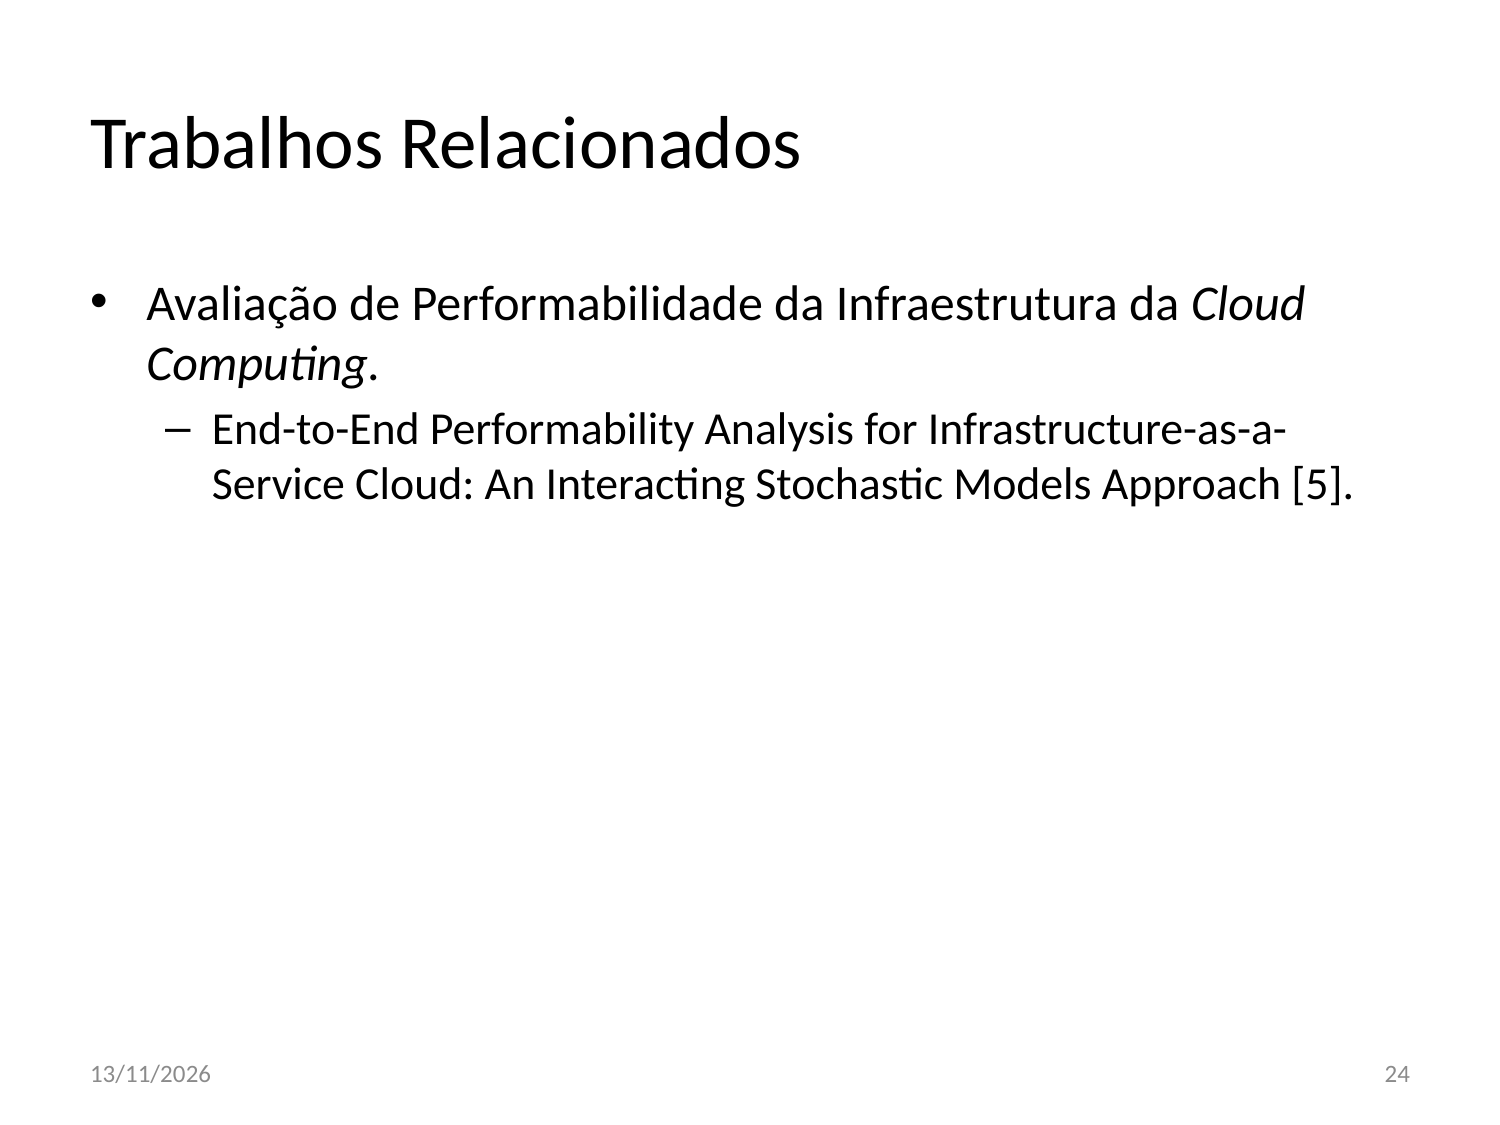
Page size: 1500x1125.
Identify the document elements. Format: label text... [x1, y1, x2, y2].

list Avaliação de Performabilidade da Infraestrutura da Cloud Computing. End-to-End Performability Analysis for Infrastructure-as-a-Service Cloud: An Interacting Stochastic Models Approach [5]. [75, 262, 1425, 1005]
slide_number 24 [1074, 1042, 1425, 1103]
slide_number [75, 1042, 425, 1103]
title Trabalhos Relacionados [75, 45, 1425, 233]
